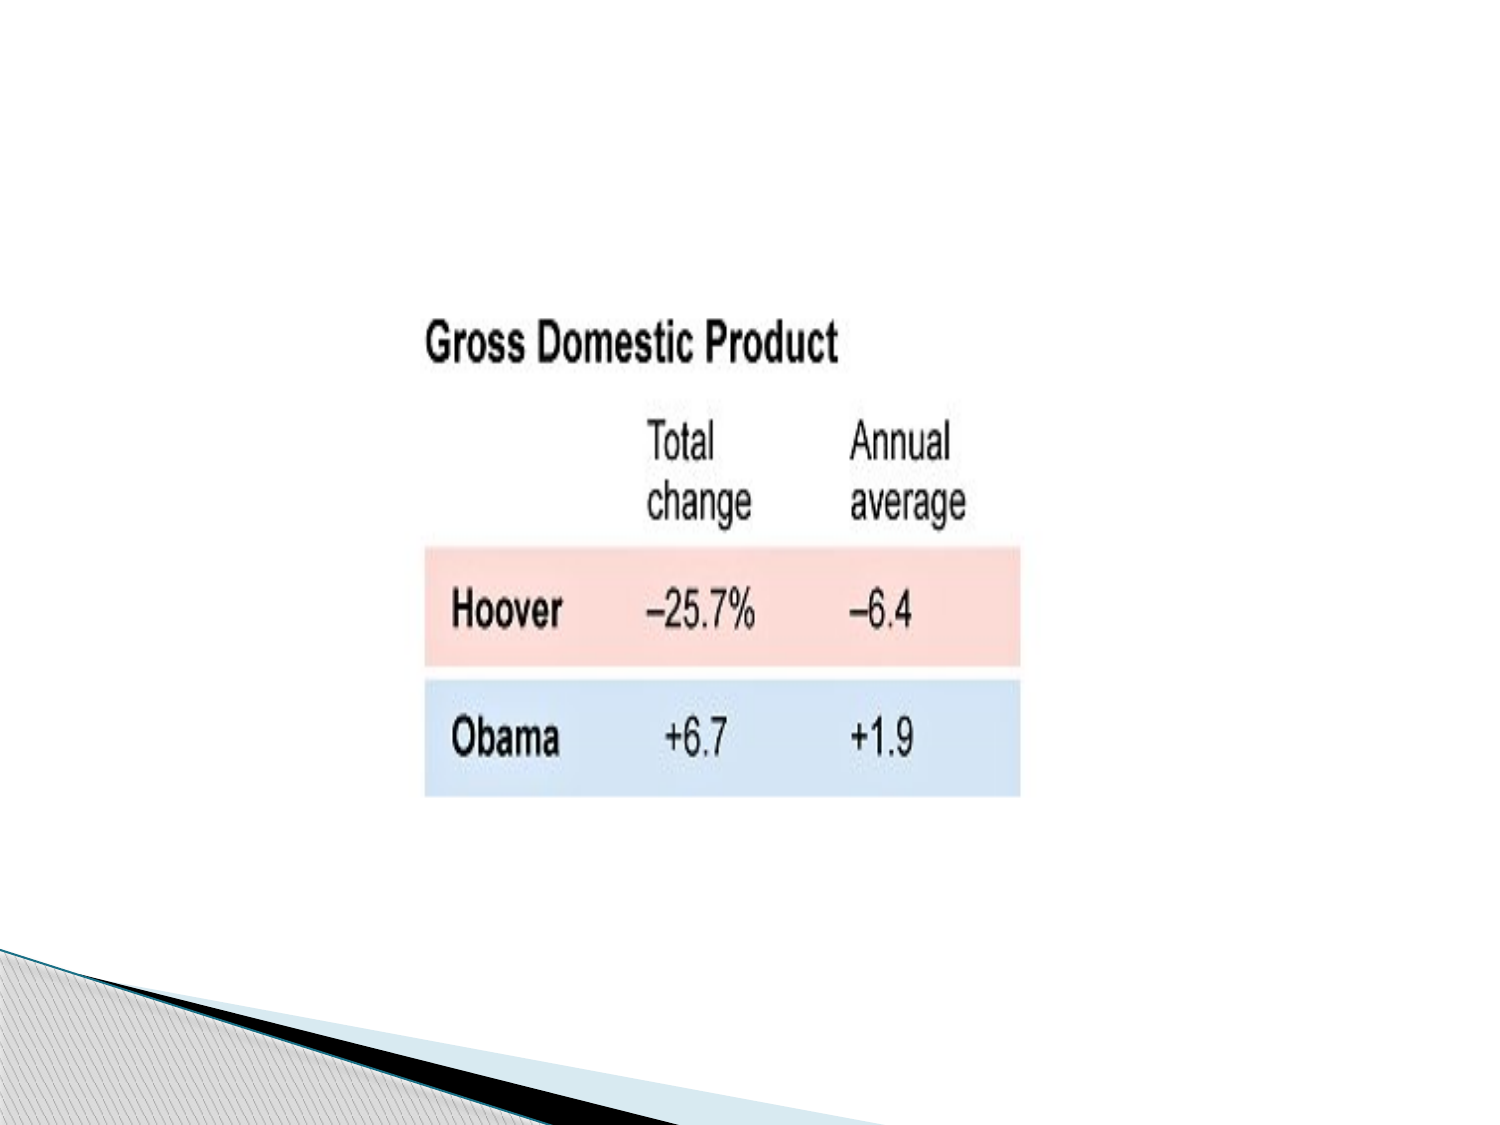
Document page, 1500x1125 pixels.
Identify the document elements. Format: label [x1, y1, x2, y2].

picture [324, 287, 1151, 838]
